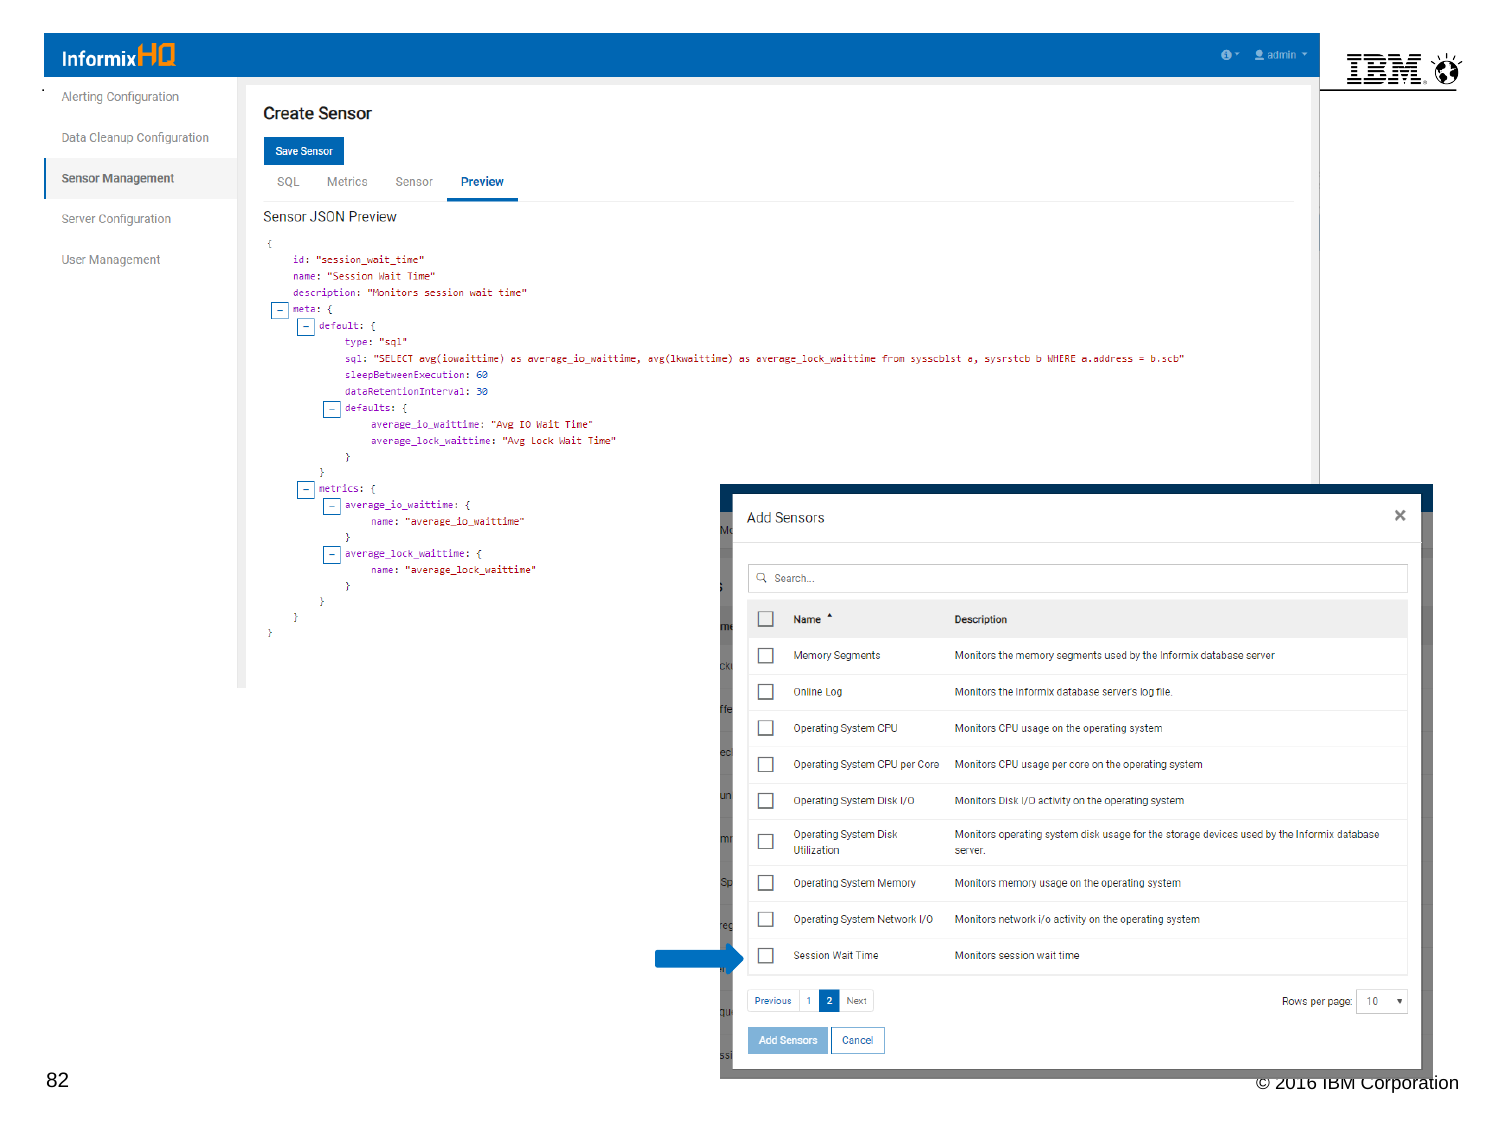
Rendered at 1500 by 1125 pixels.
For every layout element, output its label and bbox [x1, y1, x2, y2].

text_box [655, 949, 714, 968]
picture [1336, 42, 1471, 94]
picture [26, 33, 1434, 1079]
